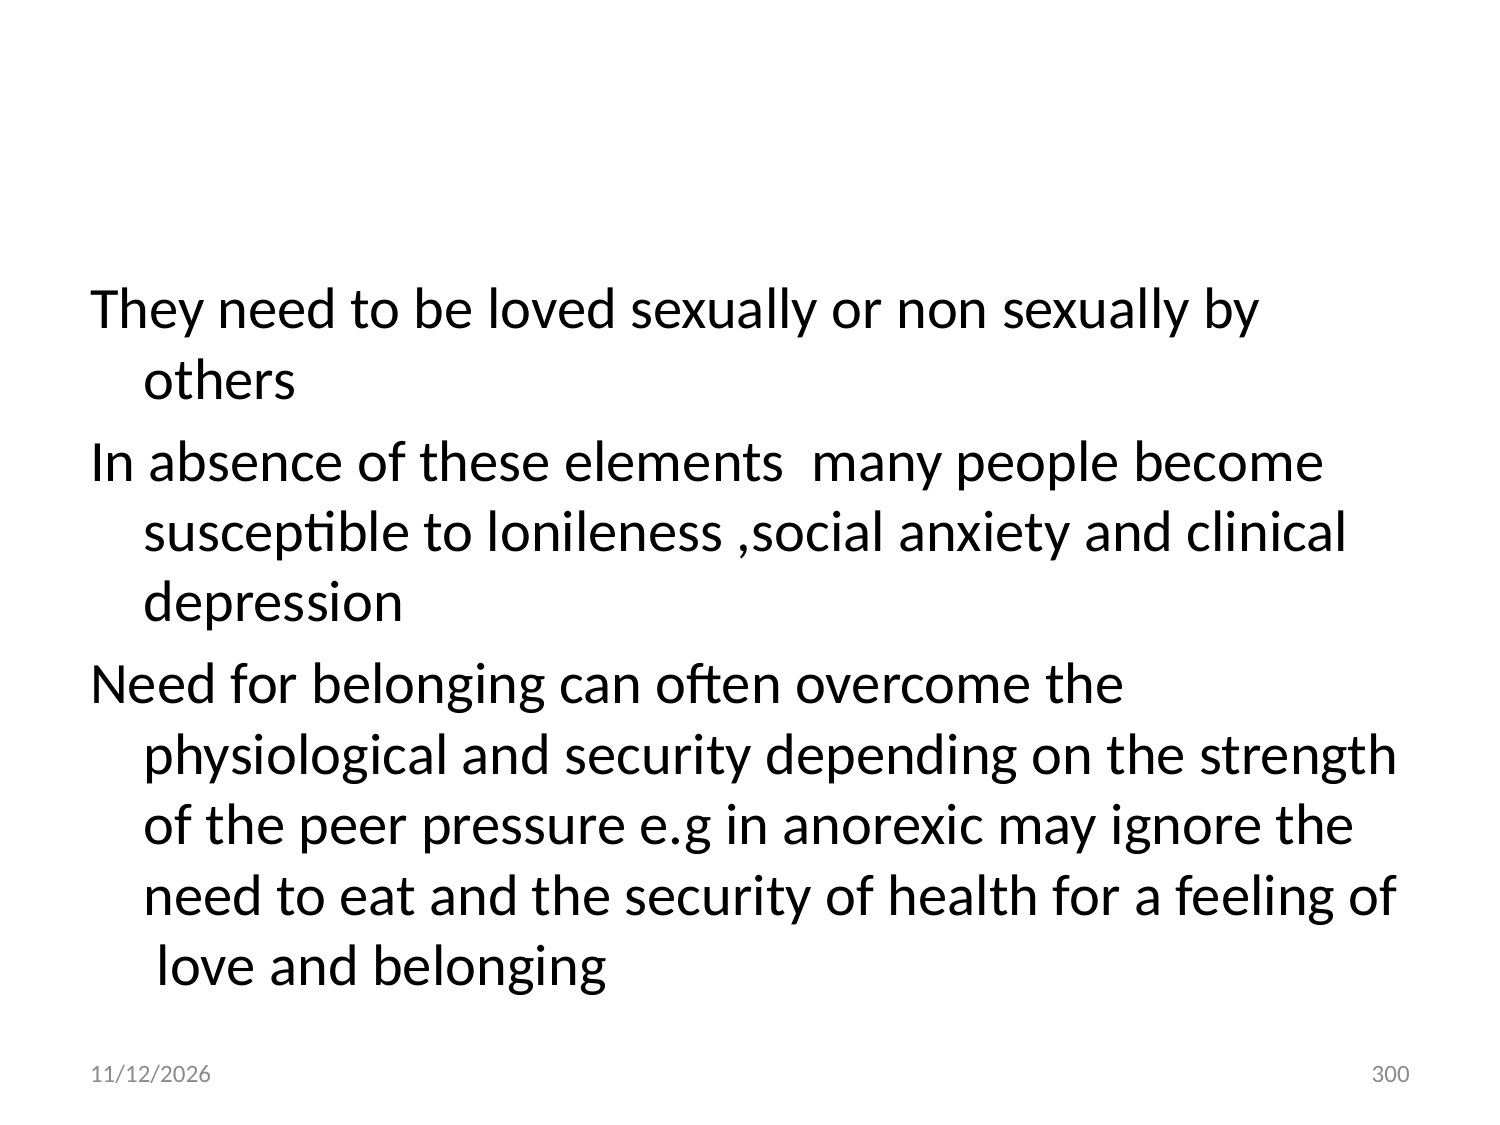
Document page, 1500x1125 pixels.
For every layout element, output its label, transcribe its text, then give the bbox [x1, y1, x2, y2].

slide_number 300 [1074, 1042, 1425, 1103]
list They need to be loved sexually or non sexually by others In absence of these elements many people become susceptible to lonileness ,social anxiety and clinical depression Need for belonging can often overcome the physiological and security depending on the strength of the peer pressure e.g in anorexic may ignore the need to eat and the security of health for a feeling of love and belonging [75, 262, 1425, 1005]
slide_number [75, 1042, 425, 1103]
